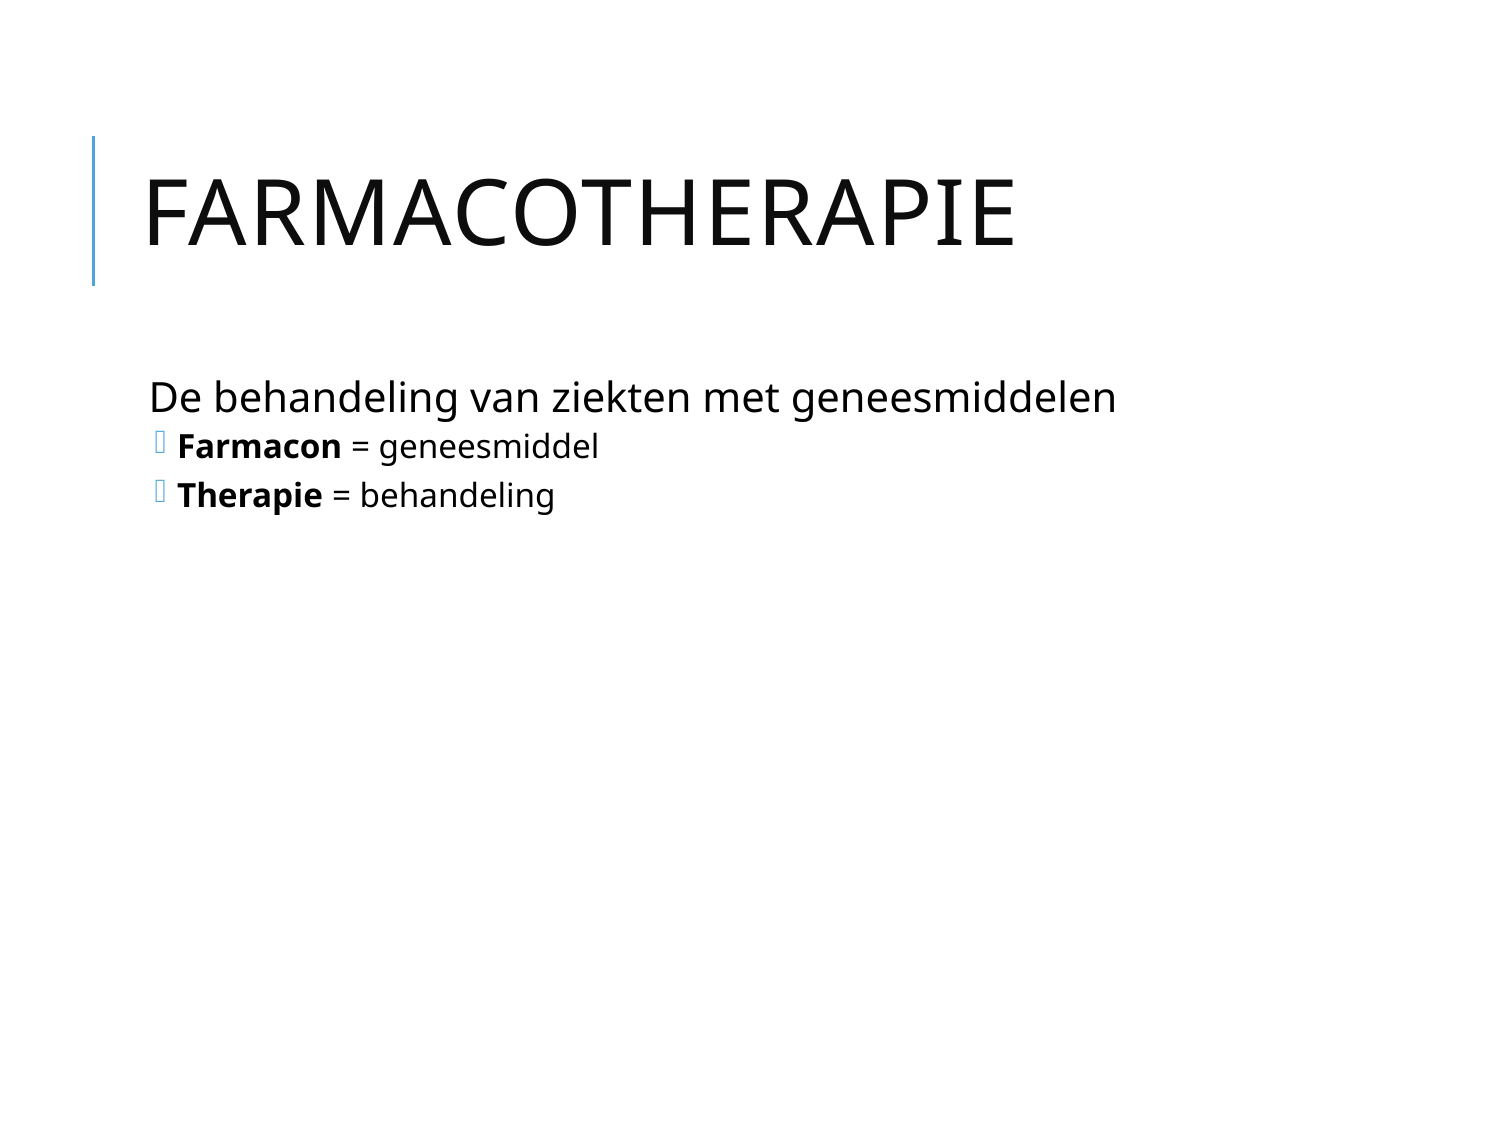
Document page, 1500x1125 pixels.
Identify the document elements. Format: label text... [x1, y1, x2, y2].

title Farmacotherapie [126, 96, 1322, 342]
list De behandeling van ziekten met geneesmiddelen Farmacon = geneesmiddel Therapie = behandeling [126, 368, 1322, 1029]
